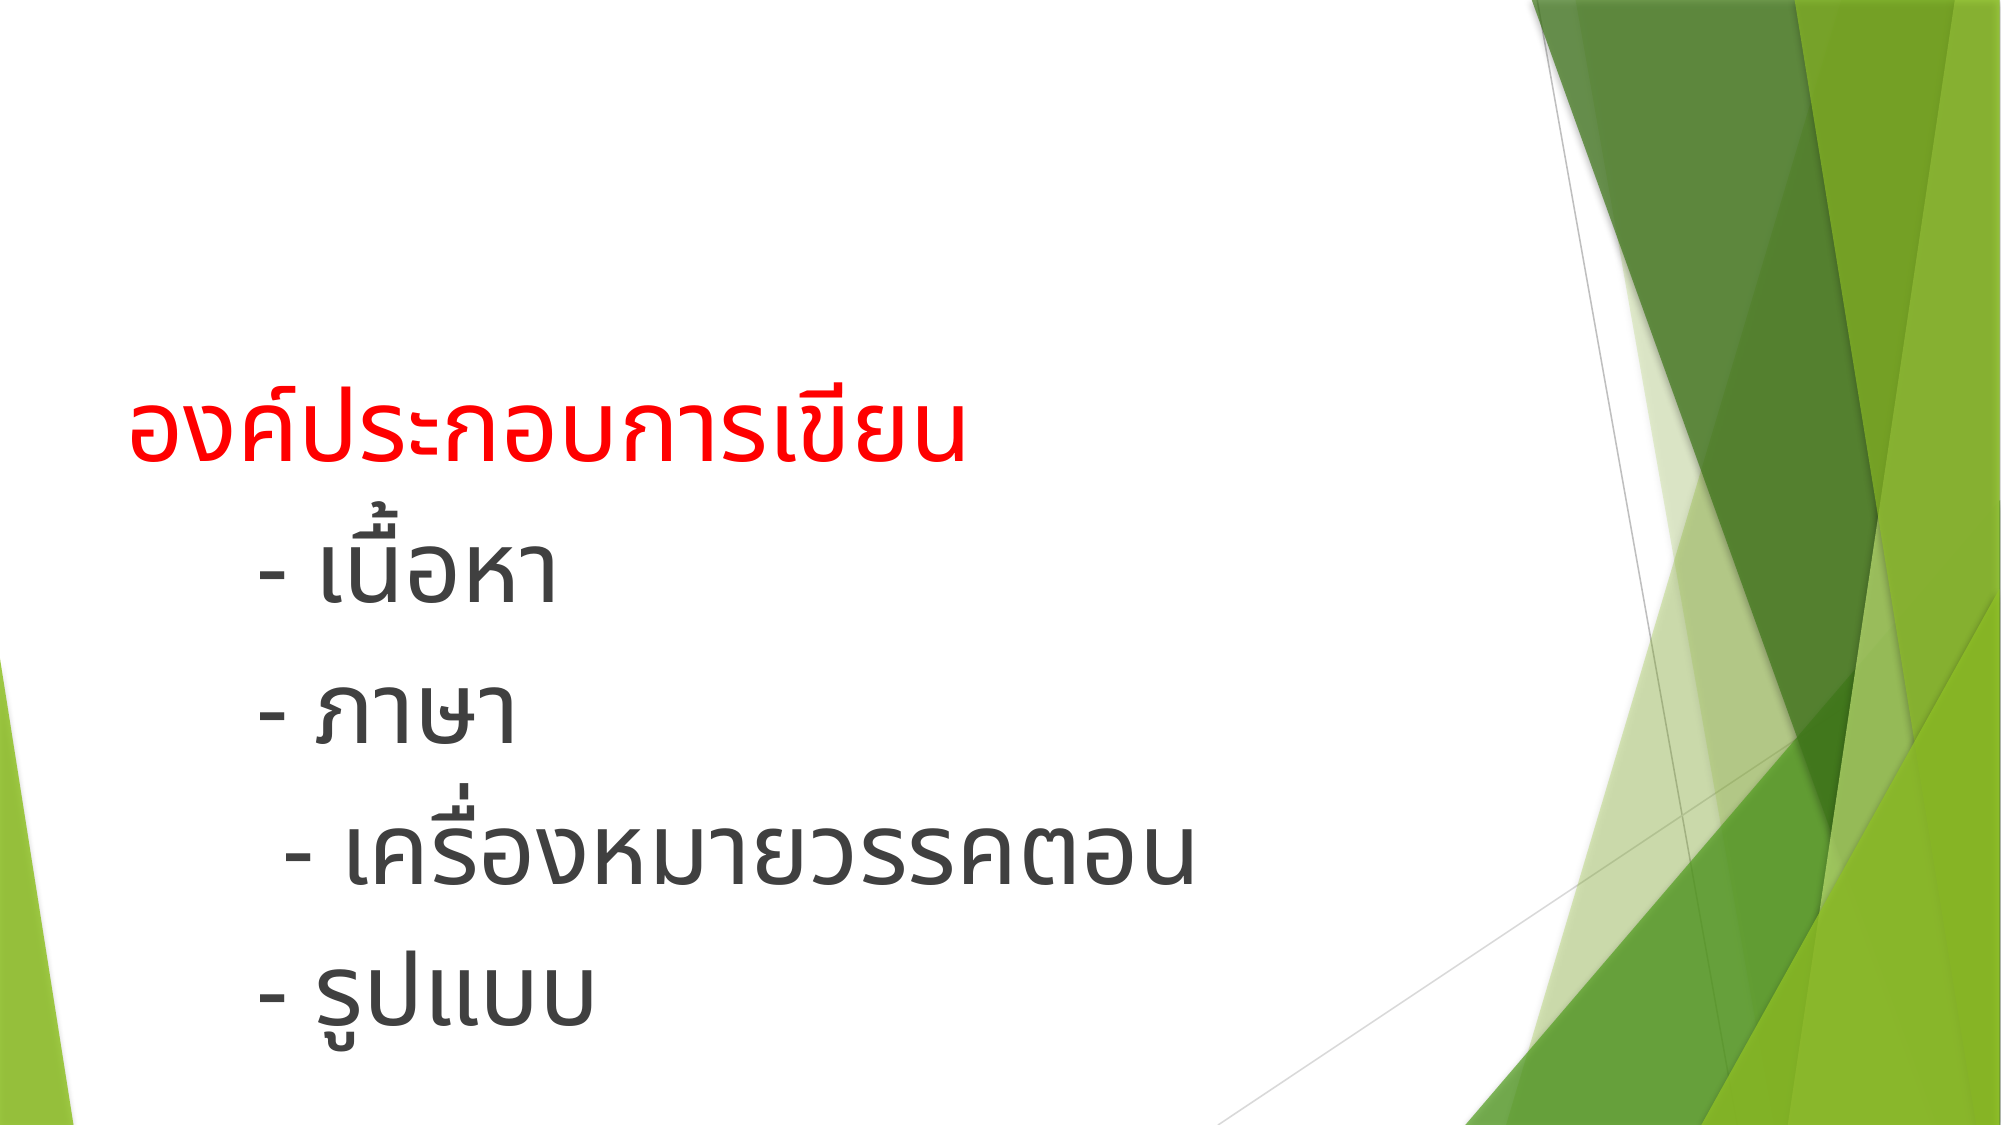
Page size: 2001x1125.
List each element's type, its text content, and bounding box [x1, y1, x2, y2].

list องค์ประกอบการเขียน - เนื้อหา - ภาษา - เครื่องหมายวรรคตอน - รูปแบบ [111, 354, 1522, 992]
